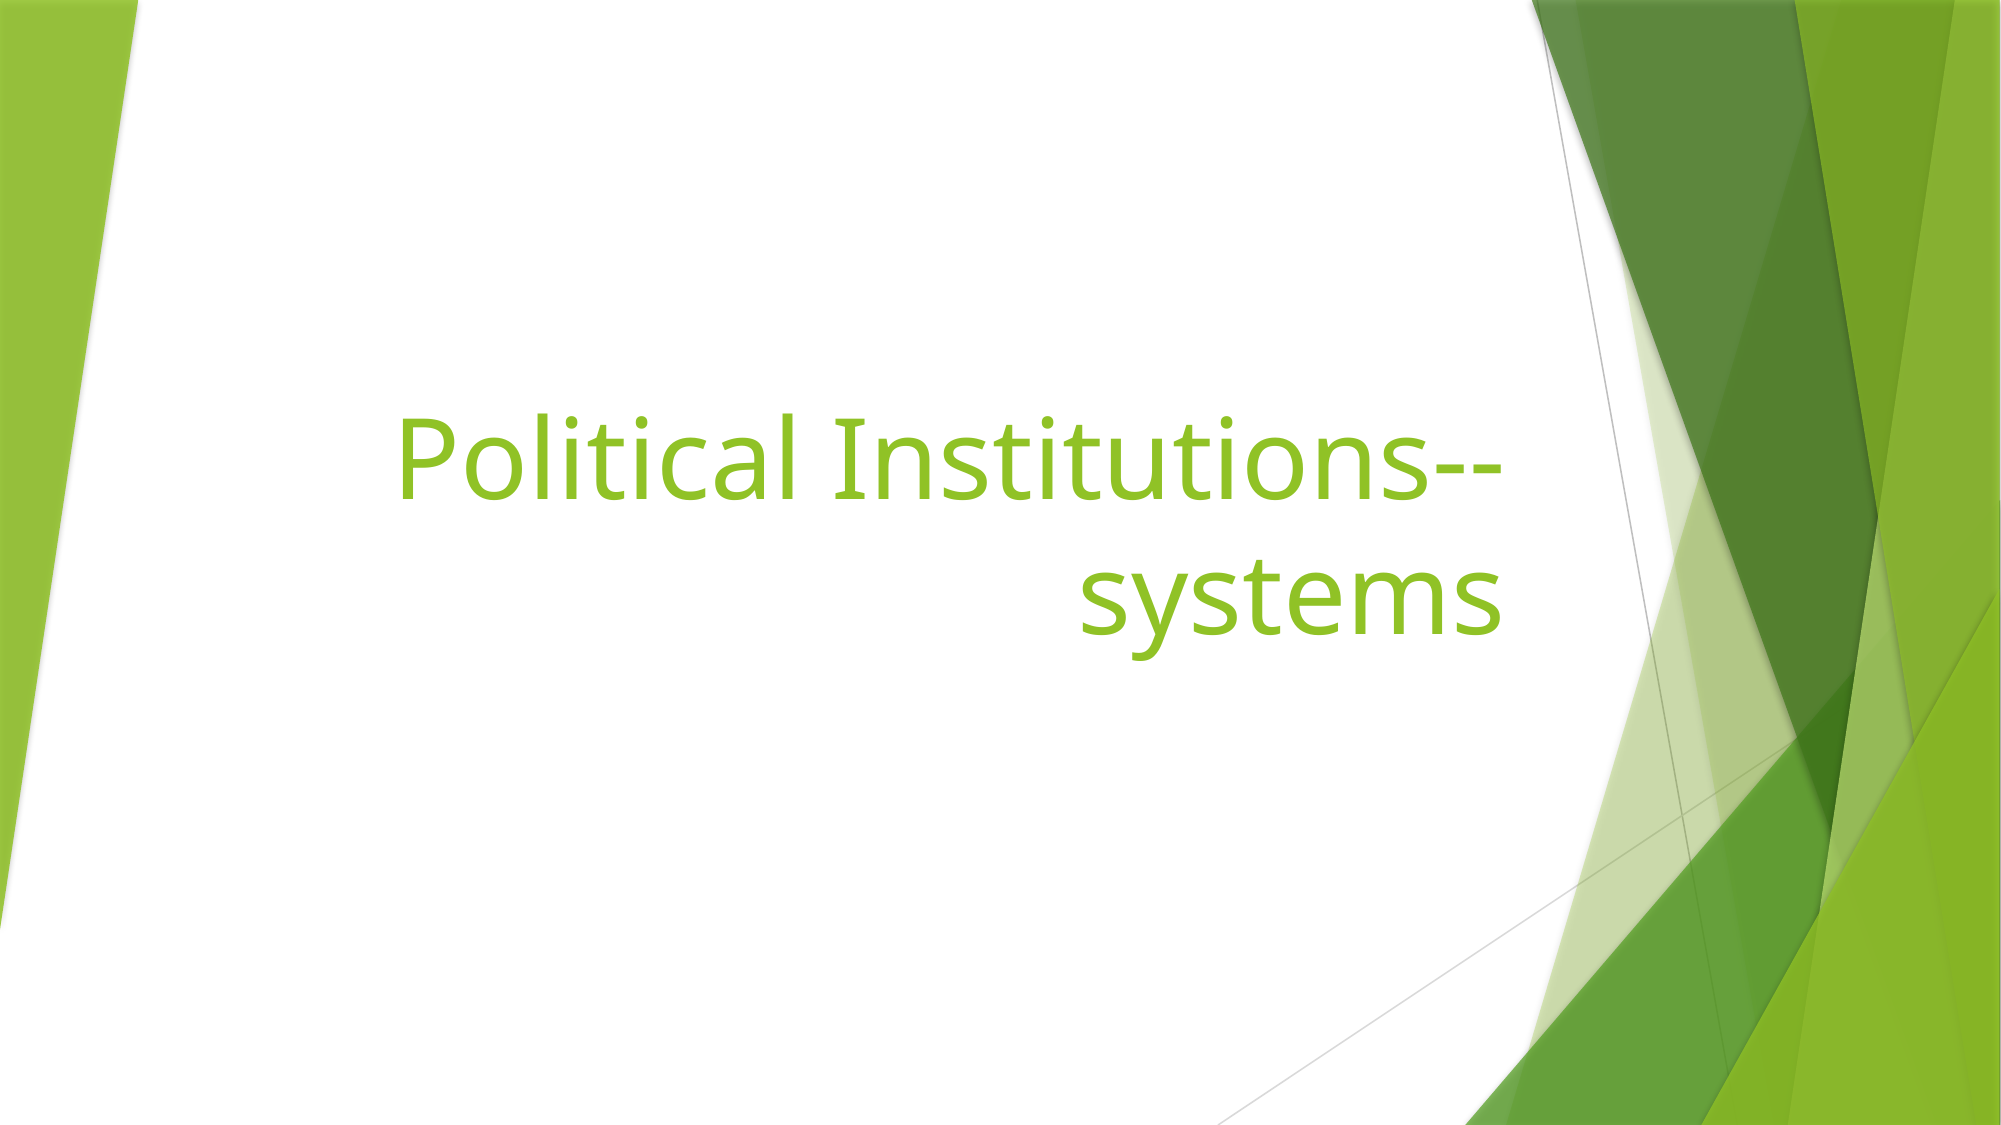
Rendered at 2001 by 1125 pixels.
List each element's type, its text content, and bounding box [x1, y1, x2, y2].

title Political Institutions--systems [247, 394, 1522, 665]
